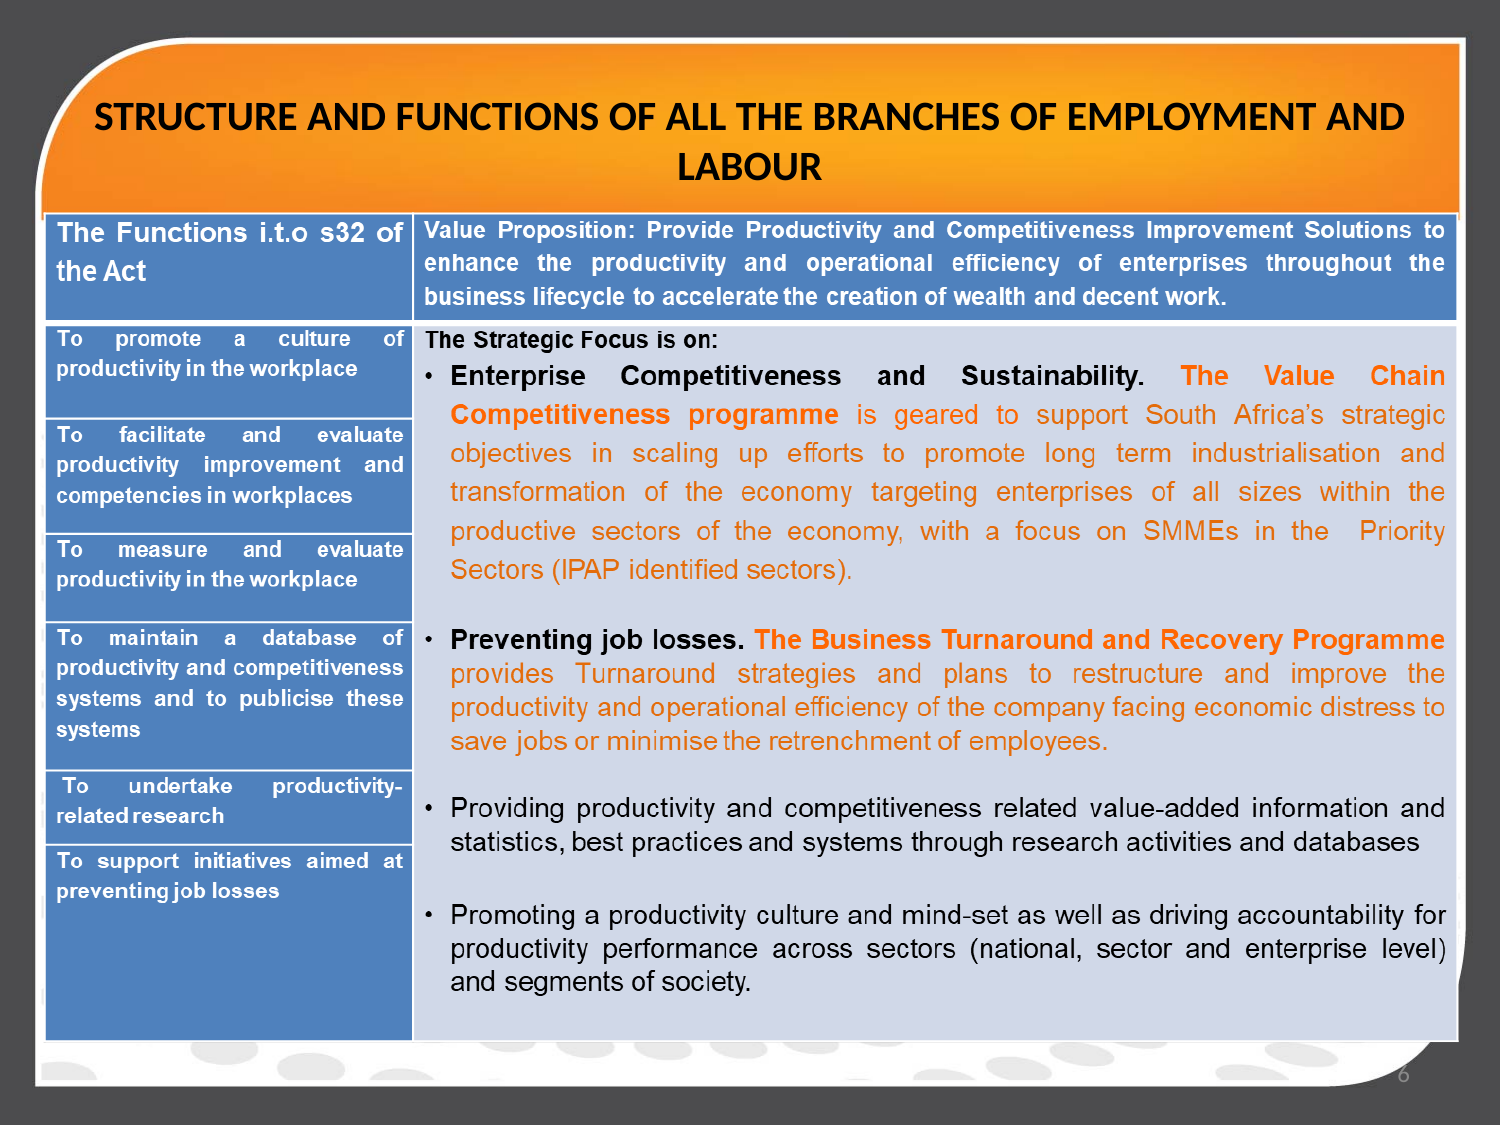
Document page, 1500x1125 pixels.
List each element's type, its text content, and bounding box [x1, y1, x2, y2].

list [43, 206, 1461, 1043]
slide_number 6 [1074, 1052, 1425, 1103]
picture [0, 0, 1500, 1125]
title STRUCTURE AND FUNCTIONS OF ALL THE BRANCHES OF EMPLOYMENT AND LABOUR [75, 45, 1425, 204]
